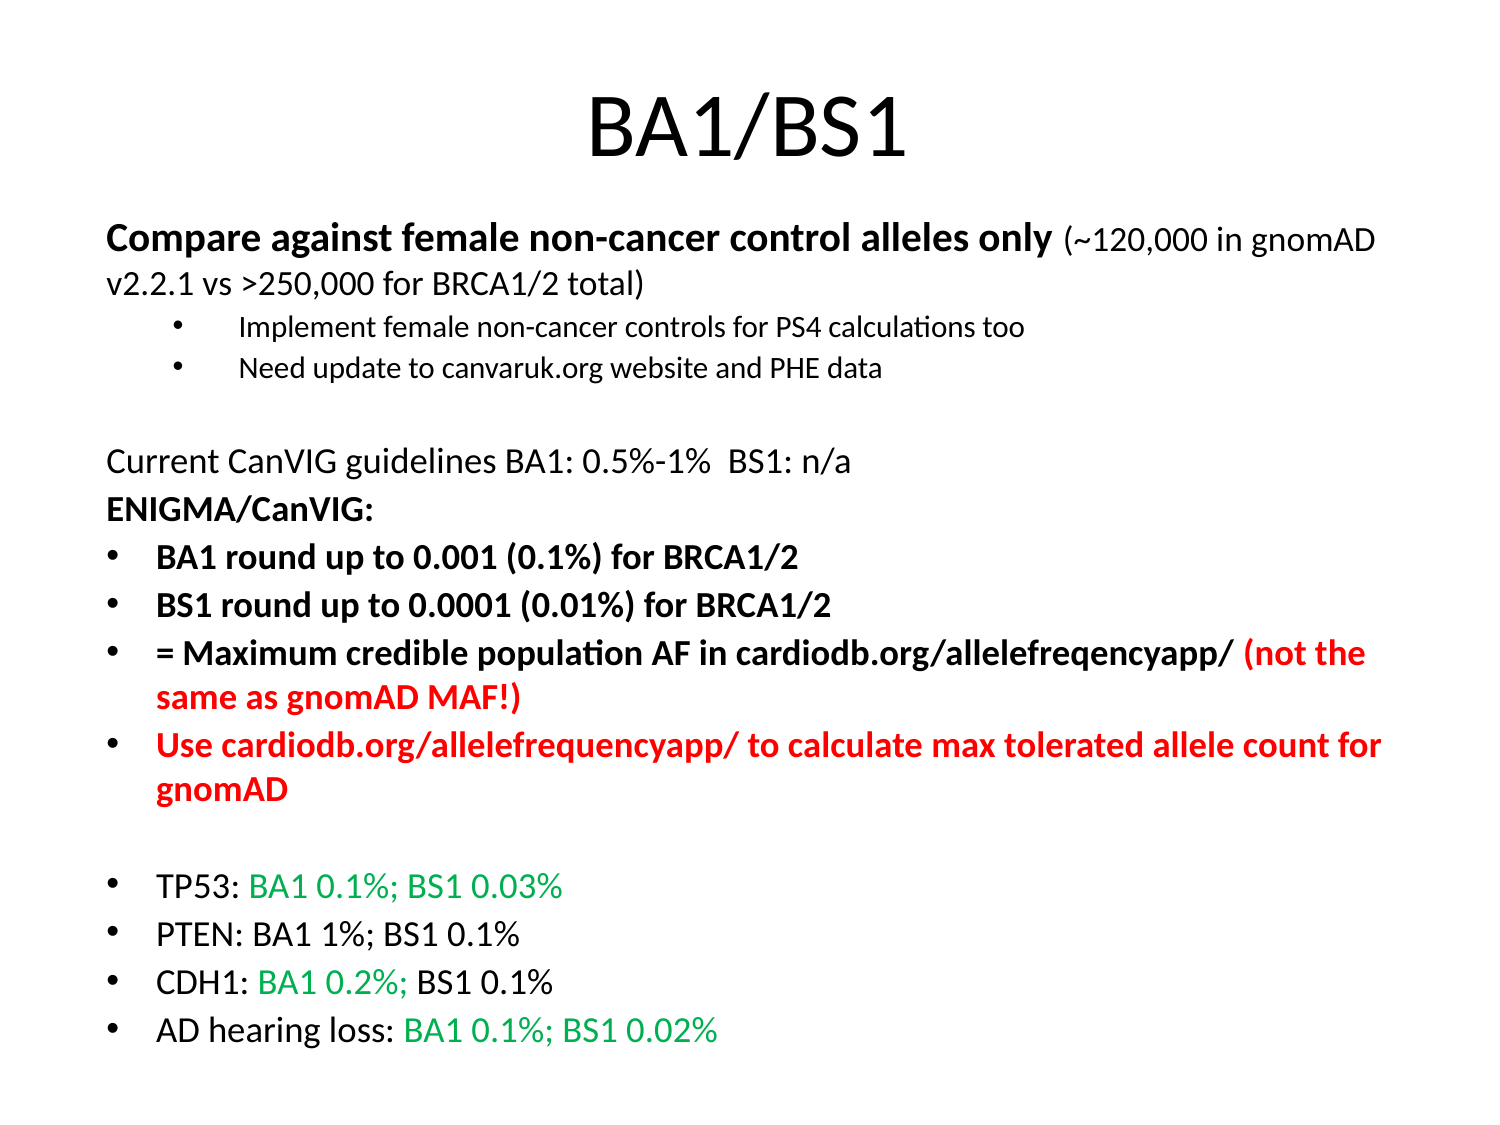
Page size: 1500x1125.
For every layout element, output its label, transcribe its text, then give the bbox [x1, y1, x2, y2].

title BA1/BS1 [72, 25, 1423, 214]
list Compare against female non-cancer control alleles only (~120,000 in gnomAD v2.2.1 vs >250,000 for BRCA1/2 total) Implement female non-cancer controls for PS4 calculations too Need update to canvaruk.org website and PHE data Current CanVIG guidelines BA1: 0.5%-1% BS1: n/a ENIGMA/CanVIG: BA1 round up to 0.001 (0.1%) for BRCA1/2 BS1 round up to 0.0001 (0.01%) for BRCA1/2 = Maximum credible population AF in cardiodb.org/allelefreqencyapp/ (not the same as gnomAD MAF!) Use cardiodb.org/allelefrequencyapp/ to calculate max tolerated allele count for gnomAD TP53: BA1 0.1%; BS1 0.03% PTEN: BA1 1%; BS1 0.1% CDH1: BA1 0.2%; BS1 0.1% AD hearing loss: BA1 0.1%; BS1 0.02% [75, 202, 1469, 1058]
